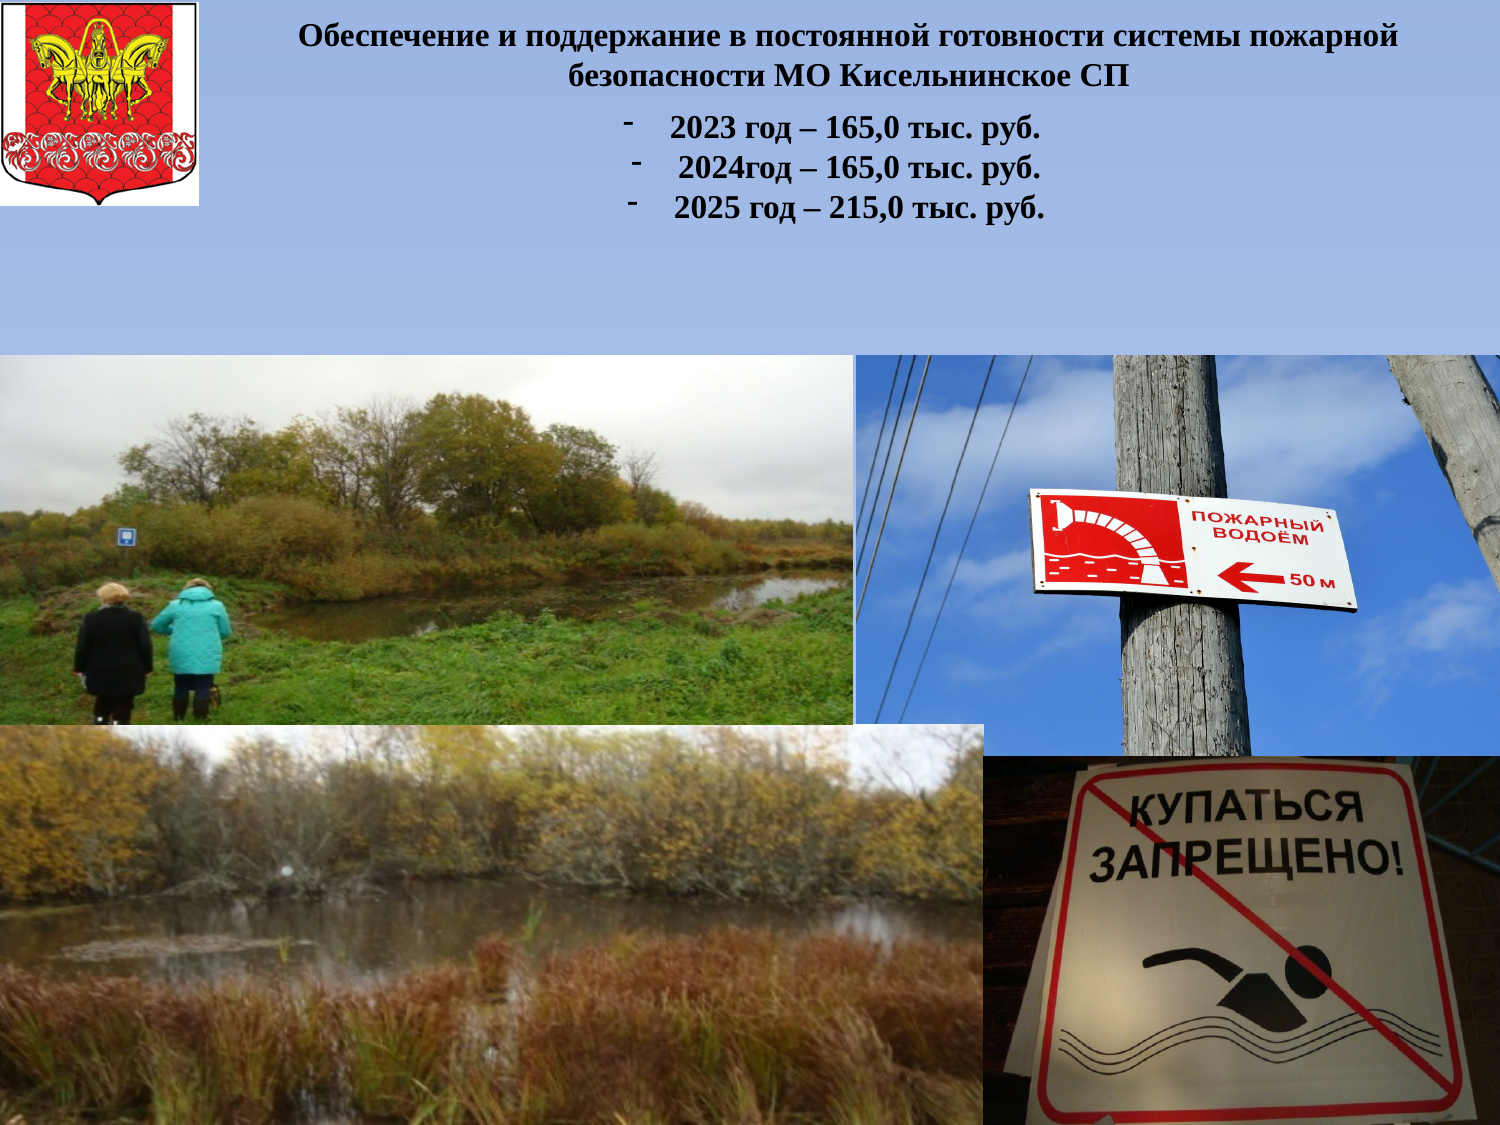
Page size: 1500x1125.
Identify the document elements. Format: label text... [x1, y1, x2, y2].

text_box 2023 год – 165,0 тыс. руб. 2024год – 165,0 тыс. руб. 2025 год – 215,0 тыс. руб. [198, 98, 1475, 233]
picture [0, 2, 199, 206]
text_box Обеспечение и поддержание в постоянной готовности системы пожарной безопасности МО Кисельнинское СП [201, 5, 1500, 101]
picture [0, 355, 1500, 1125]
